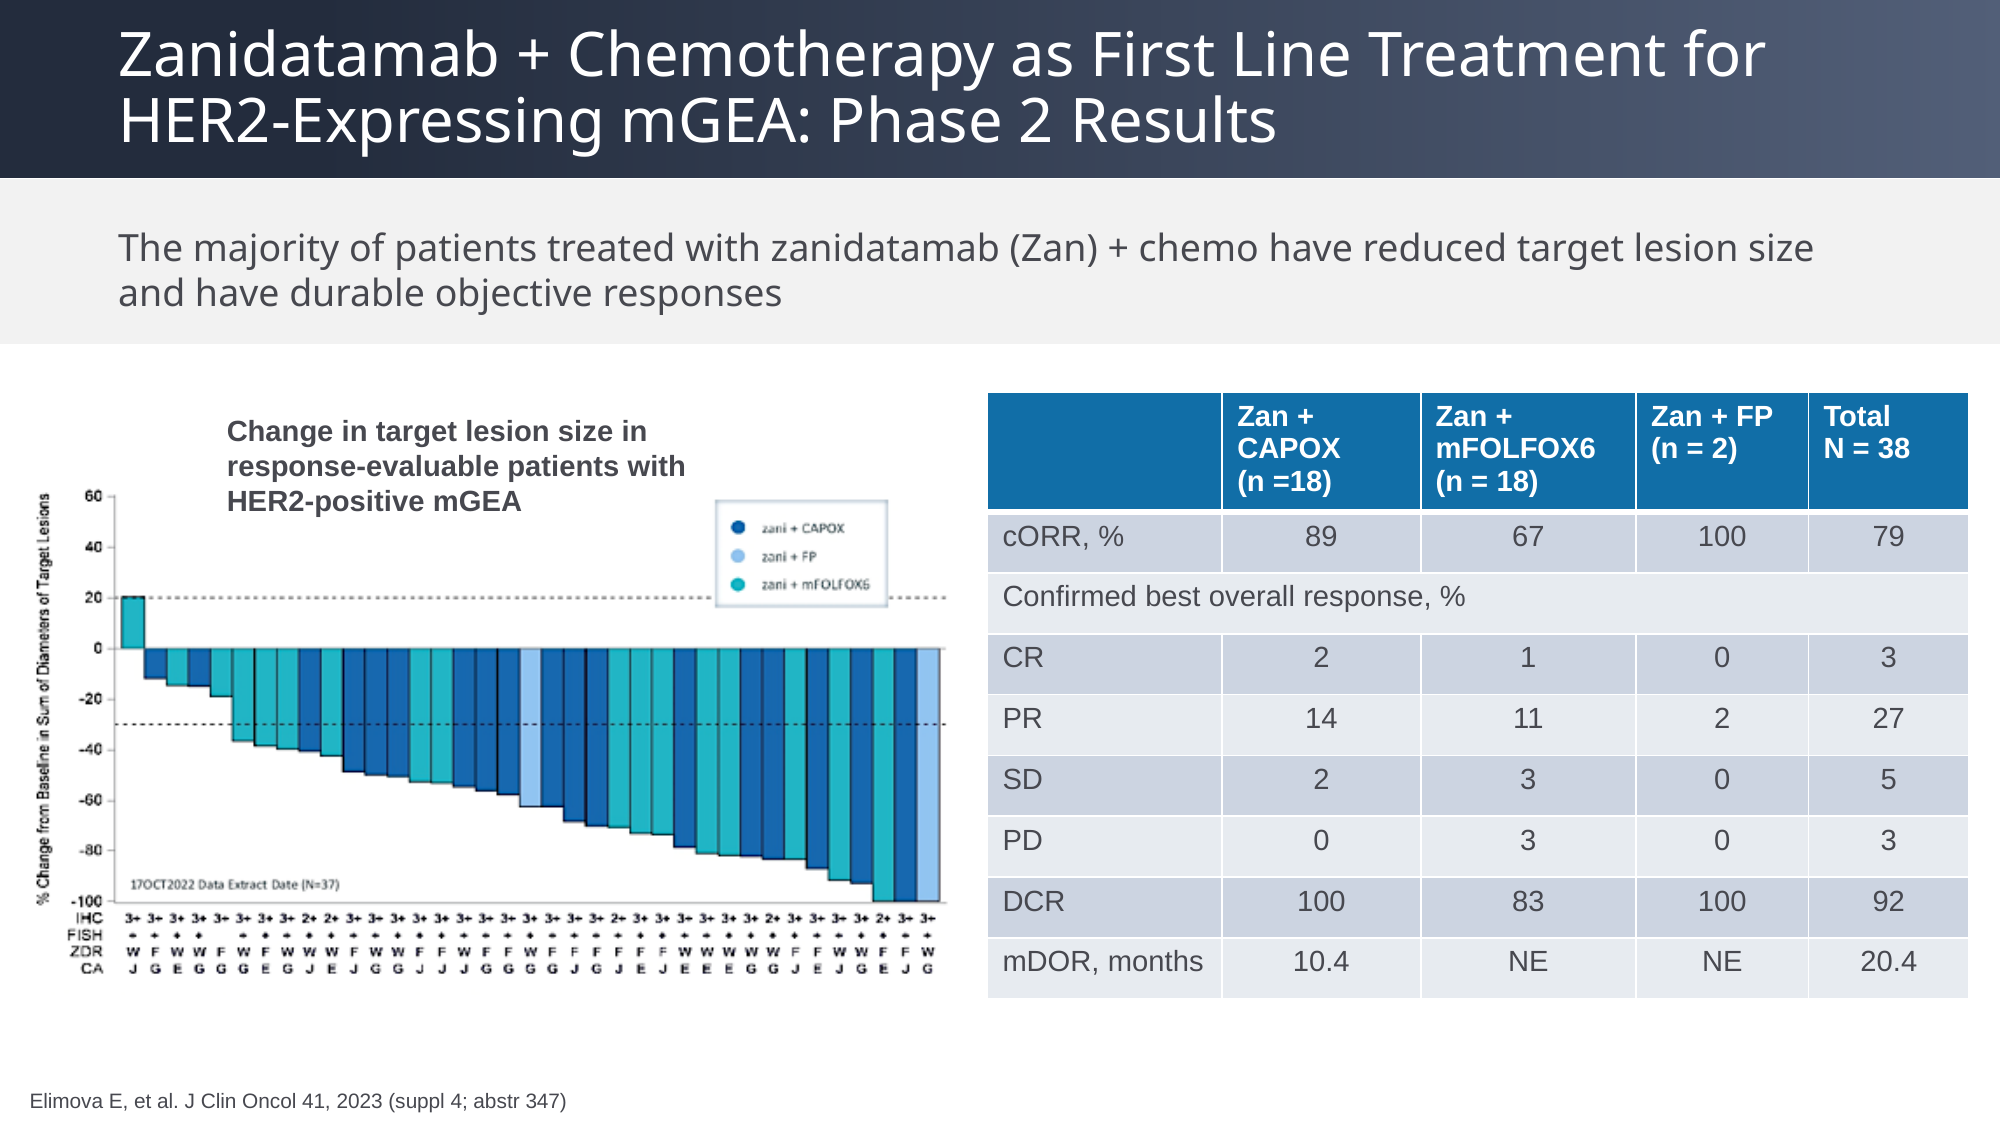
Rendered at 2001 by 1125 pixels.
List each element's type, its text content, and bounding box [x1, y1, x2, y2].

text_box The majority of patients treated with zanidatamab (Zan) + chemo have reduced target lesion size and have durable objective responses [0, 178, 2000, 345]
table_cell 14 [1223, 695, 1420, 755]
table_cell Confirmed best overall response, % [988, 574, 1968, 633]
table_cell 10.4 [1223, 939, 1420, 998]
table_cell 100 [1637, 515, 1808, 572]
table_header Zan + FP (n = 2) [1637, 393, 1808, 509]
table_header Zan + mFOLFOX6 (n = 18) [1422, 393, 1635, 509]
table_cell 0 [1637, 635, 1808, 694]
table_cell cORR, % [988, 515, 1221, 572]
table_cell SD [988, 756, 1221, 815]
picture [30, 465, 976, 995]
table_cell 2 [1223, 756, 1420, 815]
table_cell 100 [1637, 878, 1808, 937]
table_header [988, 393, 1221, 509]
table_cell PD [988, 817, 1221, 876]
table_header Zan + CAPOX (n =18) [1223, 393, 1420, 509]
table_cell NE [1637, 939, 1808, 998]
table_cell mDOR, months [988, 939, 1221, 998]
table_cell 3 [1809, 635, 1968, 694]
table_cell NE [1422, 939, 1635, 998]
table_cell DCR [988, 878, 1221, 937]
title Zanidatamab + Chemotherapy as First Line Treatment for HER2-Expressing mGEA: Phase 2 Results [118, 21, 1882, 158]
list Elimova E, et al. J Clin Oncol 41, 2023 (suppl 4; abstr 347) [0, 1081, 2000, 1125]
table_cell 27 [1809, 695, 1968, 755]
table_cell 20.4 [1809, 939, 1968, 998]
table_cell 89 [1223, 515, 1420, 572]
table_cell 5 [1809, 756, 1968, 815]
table_cell 3 [1422, 817, 1635, 876]
table_header Total N = 38 [1809, 393, 1968, 509]
table_cell 0 [1637, 756, 1808, 815]
table_cell 79 [1809, 515, 1968, 572]
table_cell 3 [1422, 756, 1635, 815]
table_cell CR [988, 635, 1221, 694]
table_cell 100 [1223, 878, 1420, 937]
table_cell 83 [1422, 878, 1635, 937]
table_cell 0 [1223, 817, 1420, 876]
table_cell 1 [1422, 635, 1635, 694]
text_box Change in target lesion size in response-evaluable patients with HER2-positive mGEA [212, 404, 754, 465]
table_cell 2 [1637, 695, 1808, 755]
table_cell 11 [1422, 695, 1635, 755]
table_cell 92 [1809, 878, 1968, 937]
table_cell 2 [1223, 635, 1420, 694]
table_cell PR [988, 695, 1221, 755]
table_cell 0 [1637, 817, 1808, 876]
table_cell 3 [1809, 817, 1968, 876]
table_cell 67 [1422, 515, 1635, 572]
